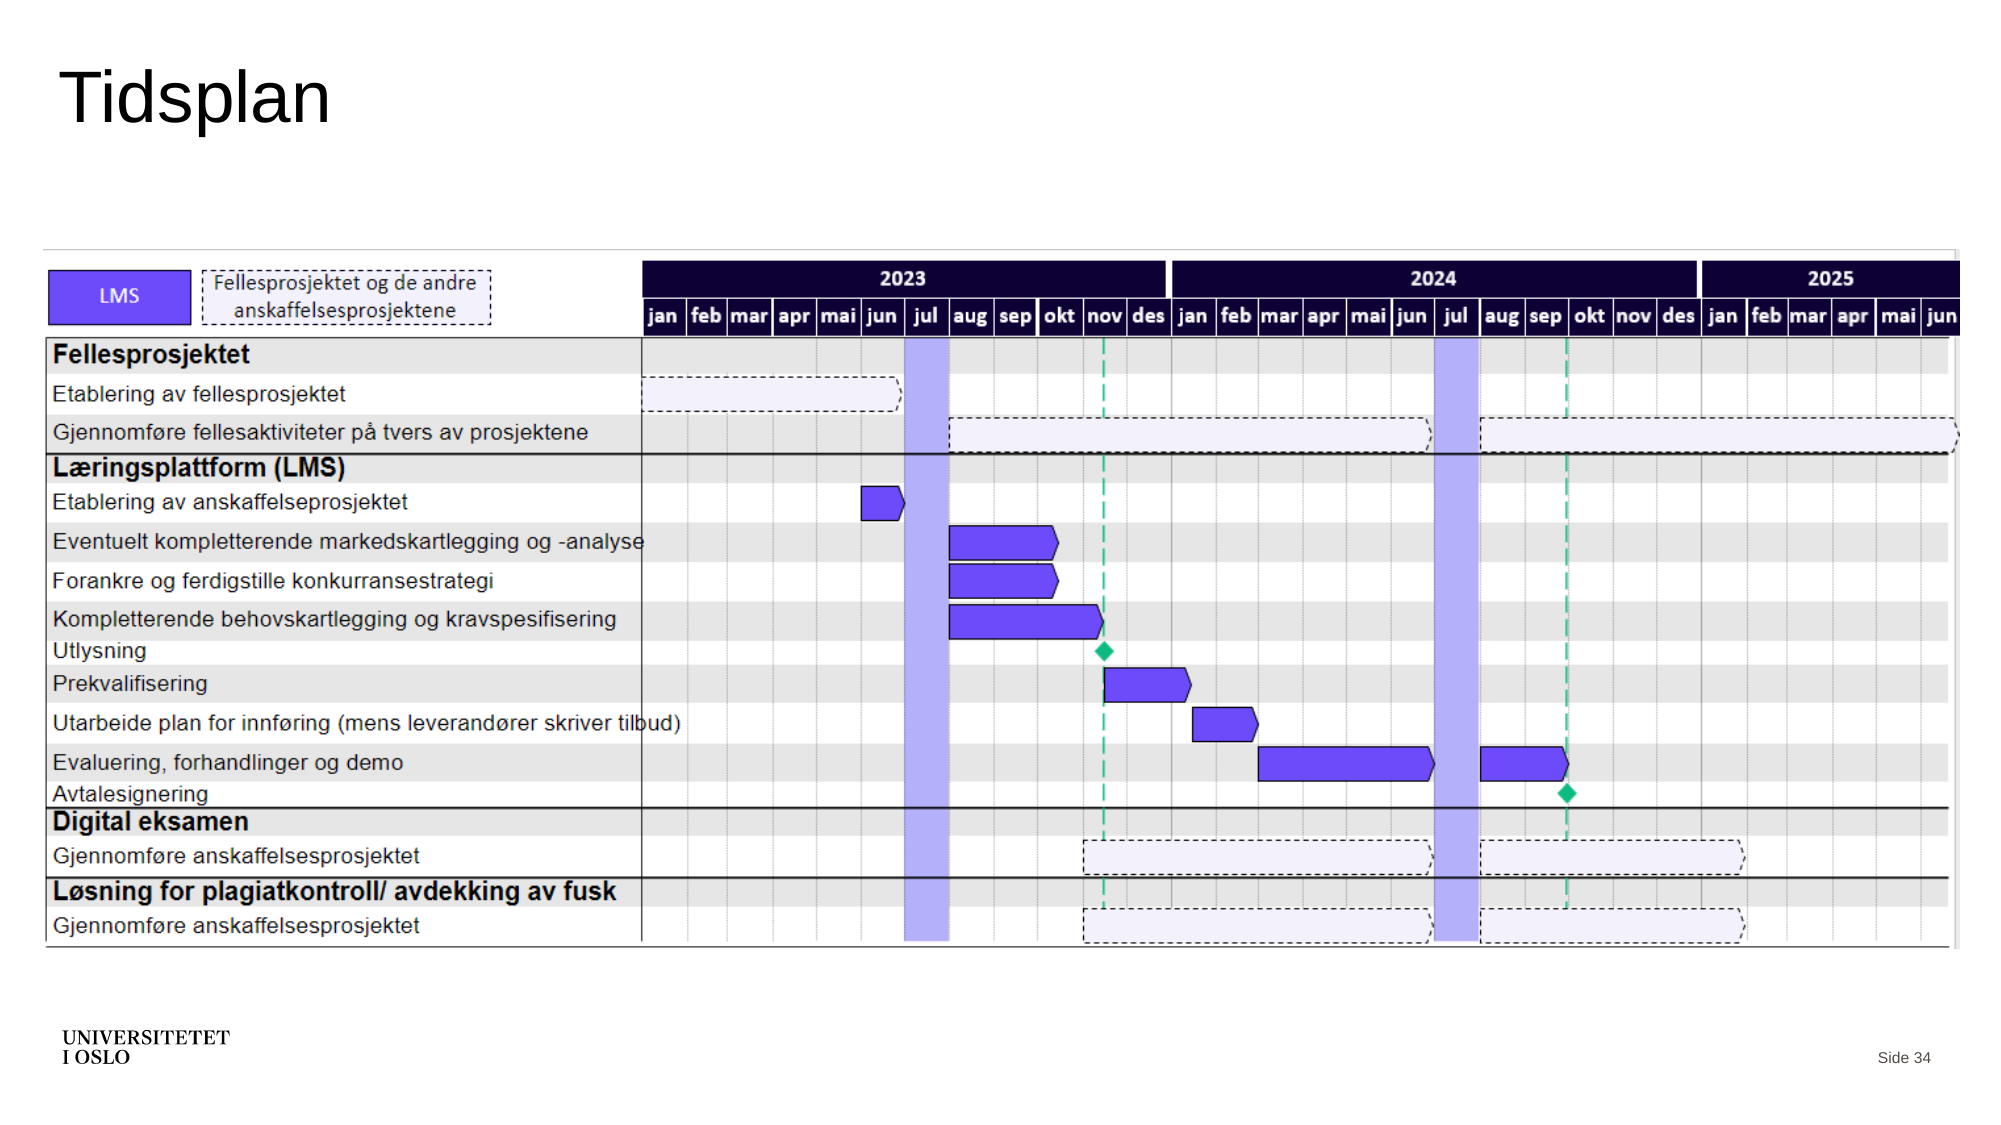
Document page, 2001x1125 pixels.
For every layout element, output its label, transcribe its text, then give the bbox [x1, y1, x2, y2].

slide_number Side 34 [1848, 1027, 1947, 1088]
title Tidsplan [59, 59, 1941, 148]
picture [62, 1030, 230, 1064]
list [43, 249, 1960, 949]
